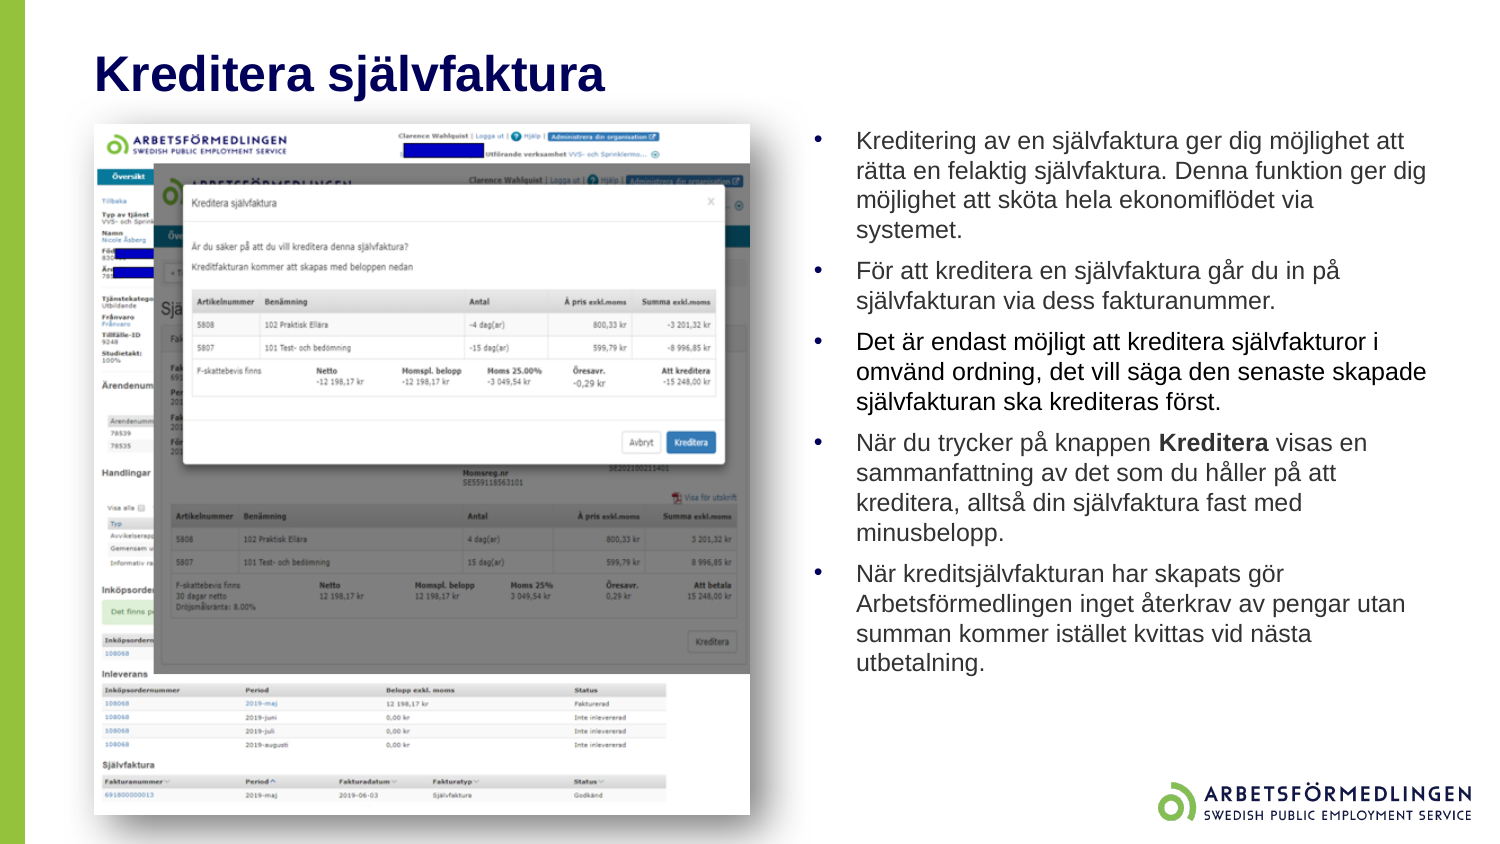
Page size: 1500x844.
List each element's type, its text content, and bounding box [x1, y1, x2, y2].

picture [93, 123, 751, 816]
picture [1158, 782, 1471, 821]
title Kreditera självfaktura [94, 41, 1313, 125]
list Kreditering av en självfaktura ger dig möjlighet att rätta en felaktig självfaktura. Denna funktion ger dig möjlighet att sköta hela ekonomiflödet via systemet. För att kreditera en självfaktura går du in på självfakturan via dess fakturanummer. Det är endast möjligt att kreditera självfakturor i omvänd ordning, det vill säga den senaste skapade självfakturan ska krediteras först. När du trycker på knappen Kreditera visas en sammanfattning av det som du håller på att kreditera, alltså din självfaktura fast med minusbelopp. När kreditsjälvfakturan har skapats gör Arbetsförmedlingen inget återkrav av pengar utan summan kommer istället kvittas vid nästa utbetalning. [813, 124, 1430, 738]
